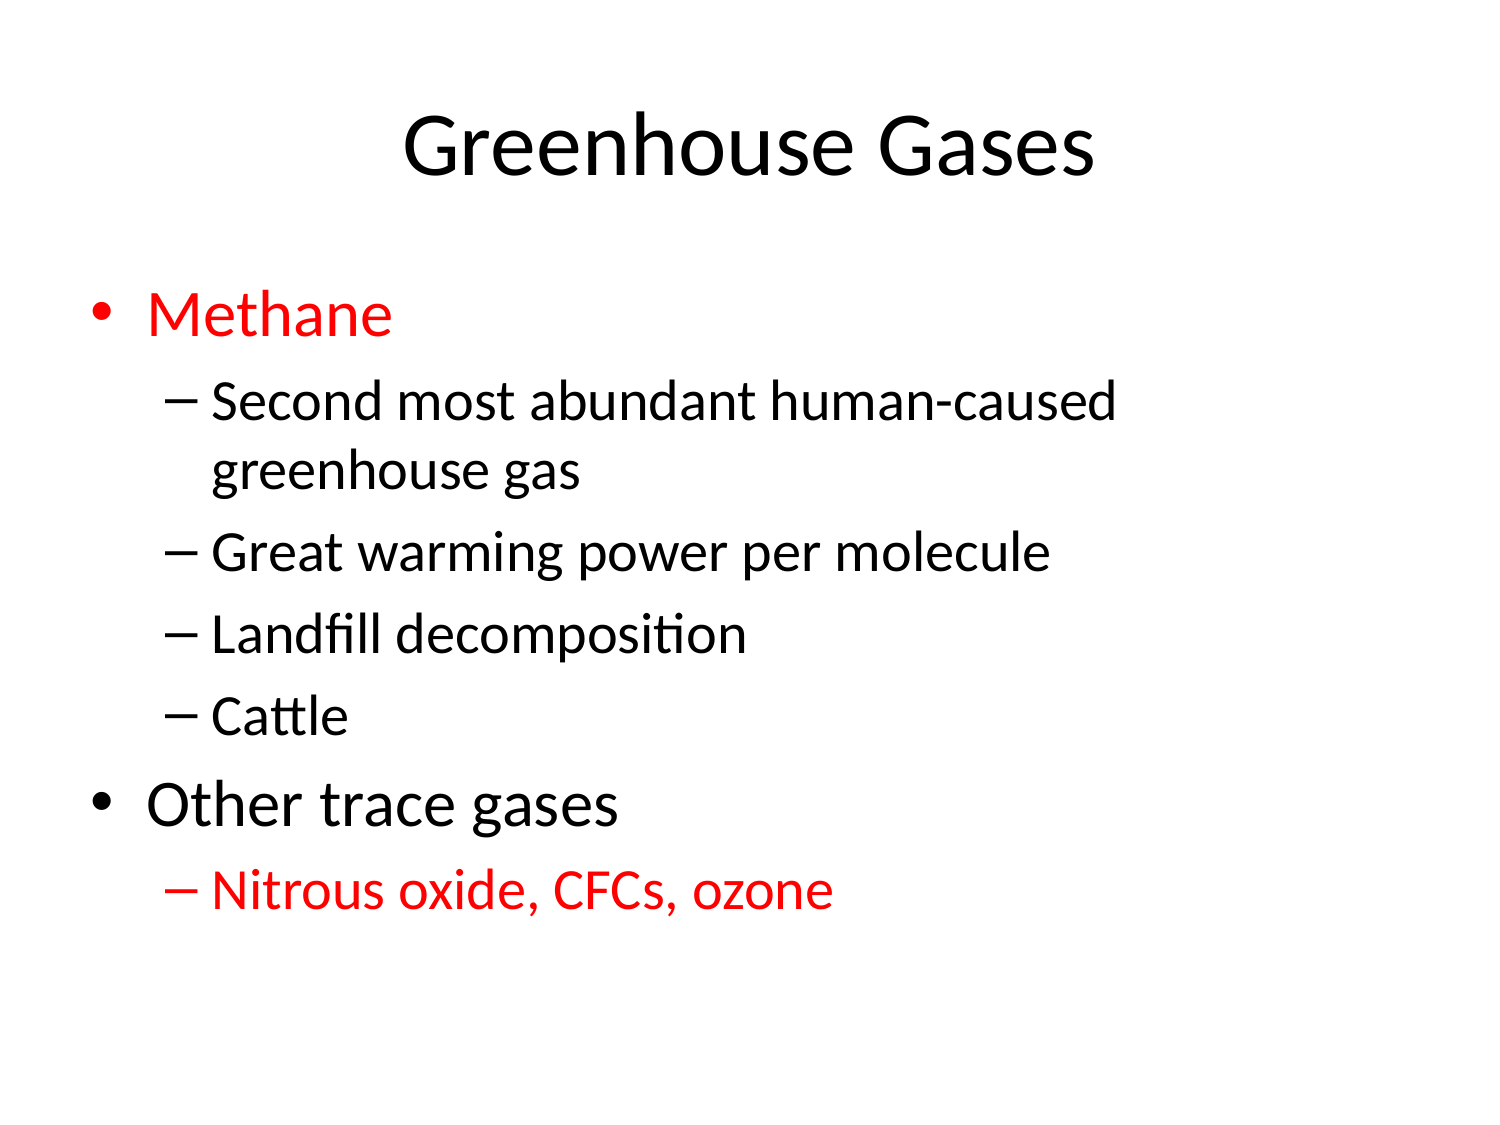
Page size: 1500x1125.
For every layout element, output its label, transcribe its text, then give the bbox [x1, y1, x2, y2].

list Methane Second most abundant human-caused greenhouse gas Great warming power per molecule Landfill decomposition Cattle Other trace gases Nitrous oxide, CFCs, ozone [75, 262, 1425, 1005]
title Greenhouse Gases [75, 45, 1425, 233]
